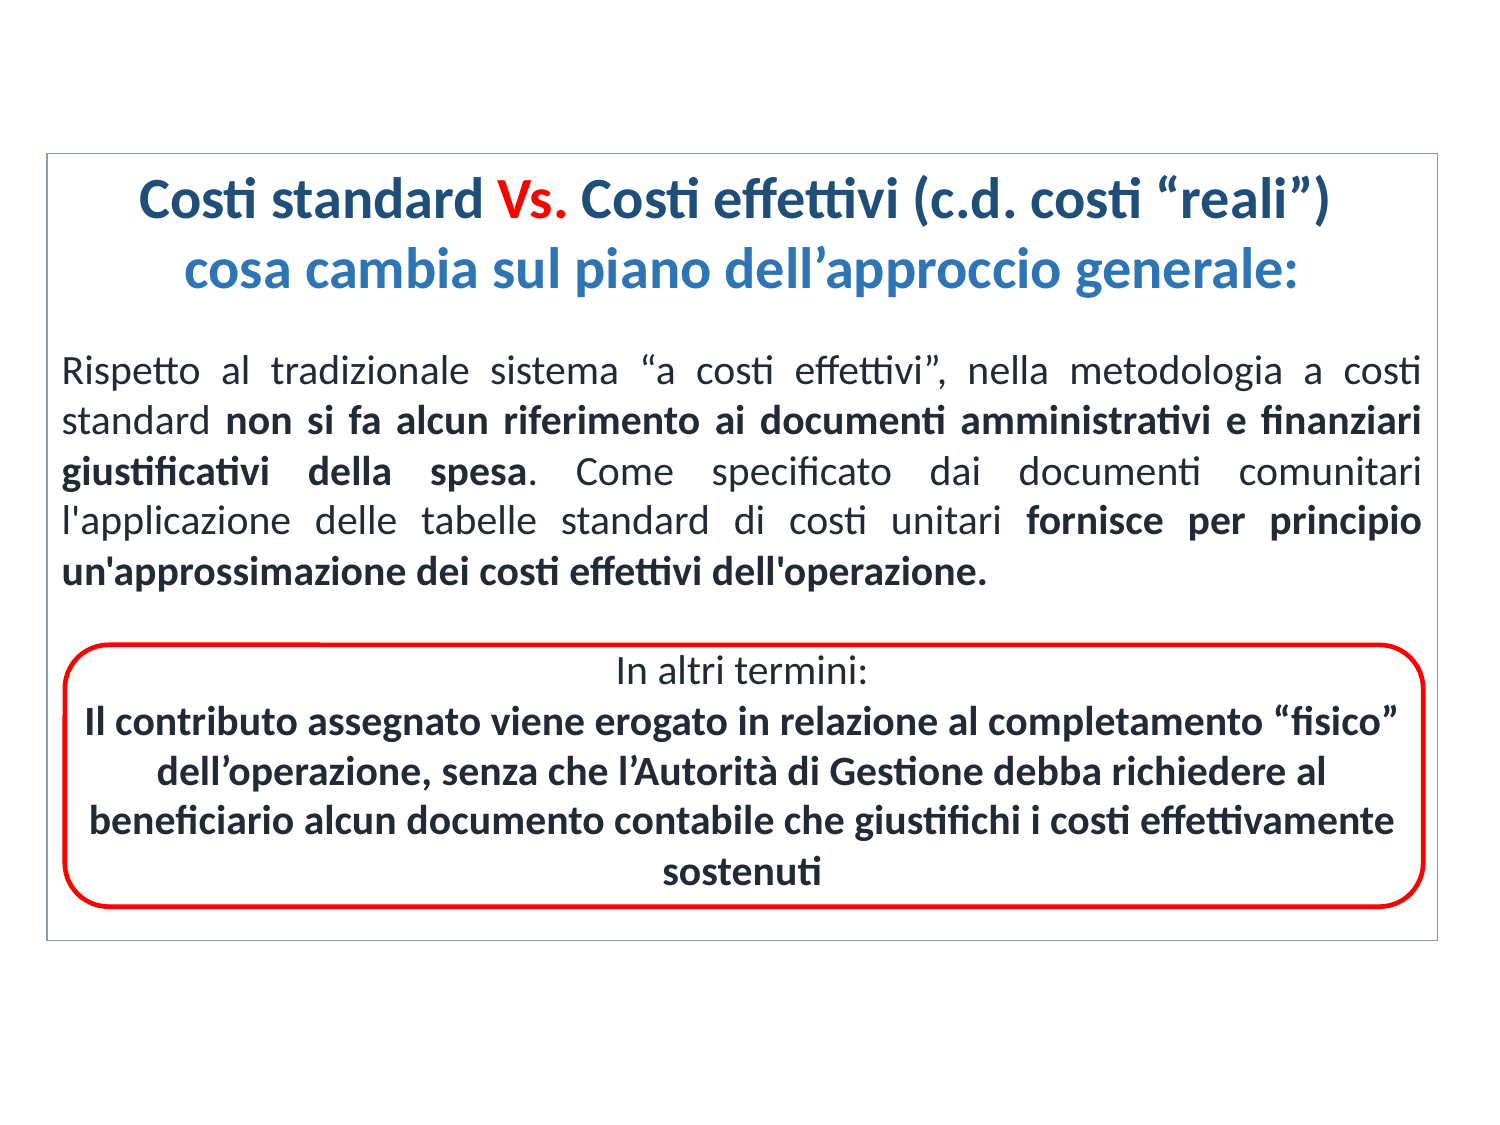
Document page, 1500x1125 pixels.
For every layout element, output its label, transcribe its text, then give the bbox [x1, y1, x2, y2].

text_box Costi standard Vs. Costi effettivi (c.d. costi “reali”) cosa cambia sul piano dell’approccio generale: Rispetto al tradizionale sistema “a costi effettivi”, nella metodologia a costi standard non si fa alcun riferimento ai documenti amministrativi e finanziari giustificativi della spesa. Come specificato dai documenti comunitari l'applicazione delle tabelle standard di costi unitari fornisce per principio un'approssimazione dei costi effettivi dell'operazione. In altri termini: Il contributo assegnato viene erogato in relazione al completamento “fisico” dell’operazione, senza che l’Autorità di Gestione debba richiedere al beneficiario alcun documento contabile che giustifichi i costi effettivamente sostenuti [46, 153, 1438, 941]
text_box [63, 643, 1425, 908]
